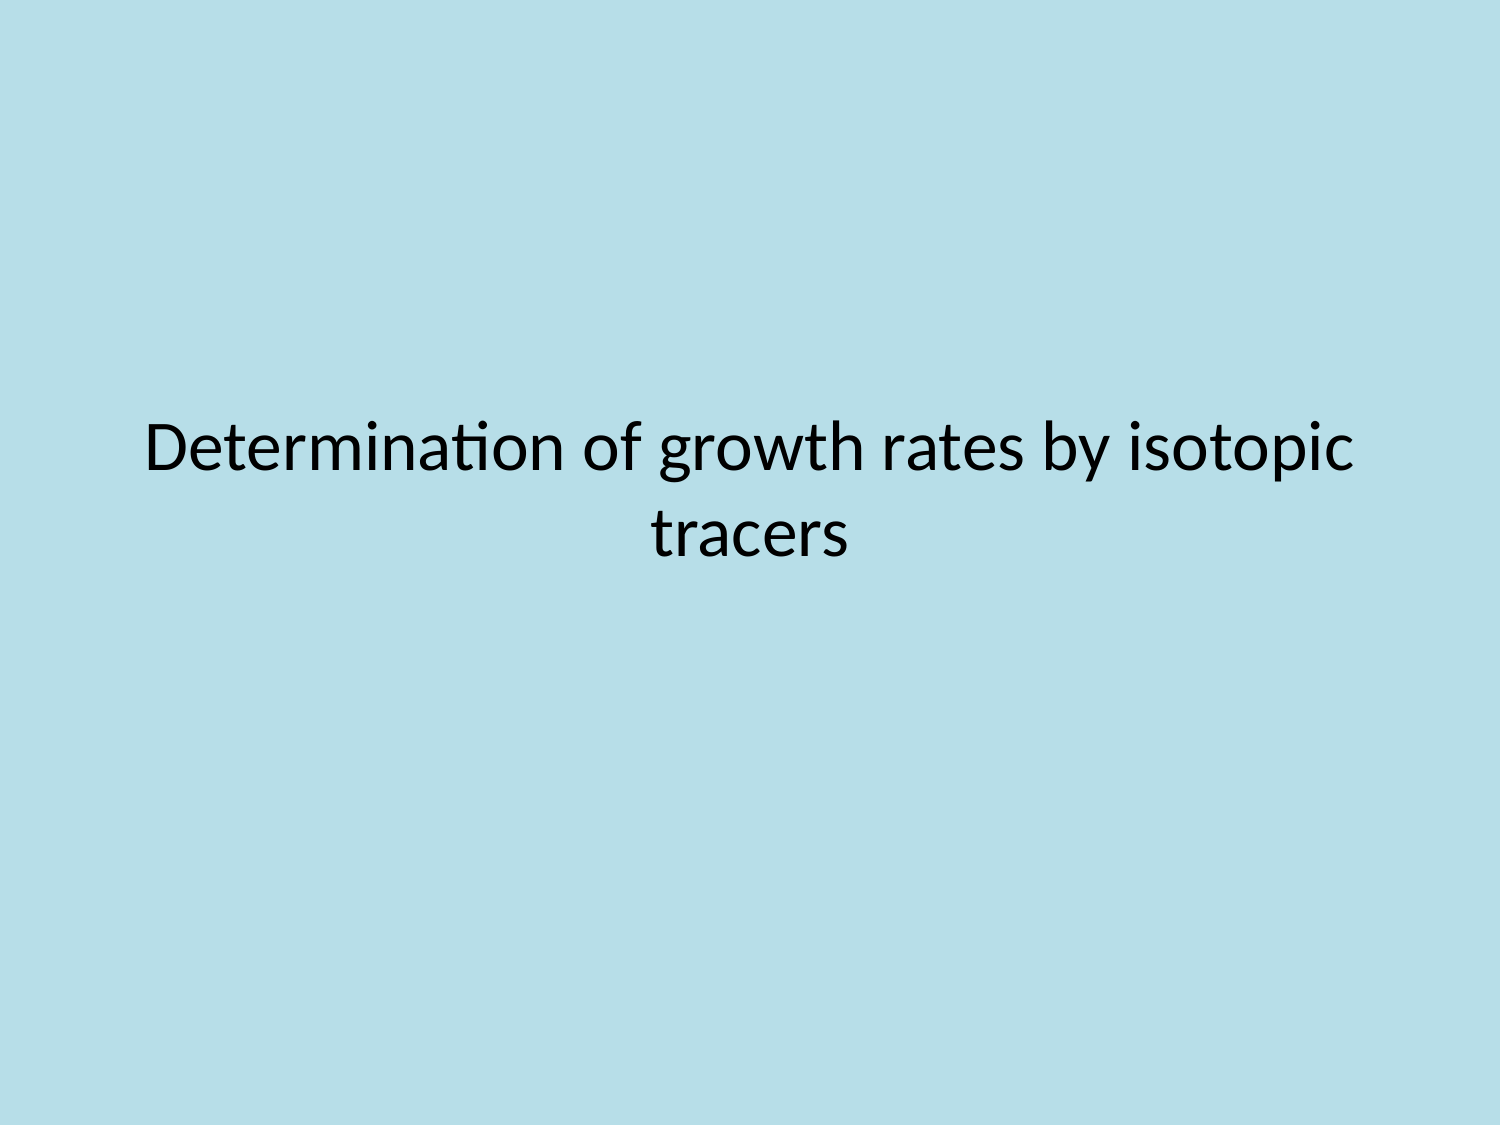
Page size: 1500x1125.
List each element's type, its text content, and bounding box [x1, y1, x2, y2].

title Determination of growth rates by isotopic tracers [75, 391, 1425, 579]
